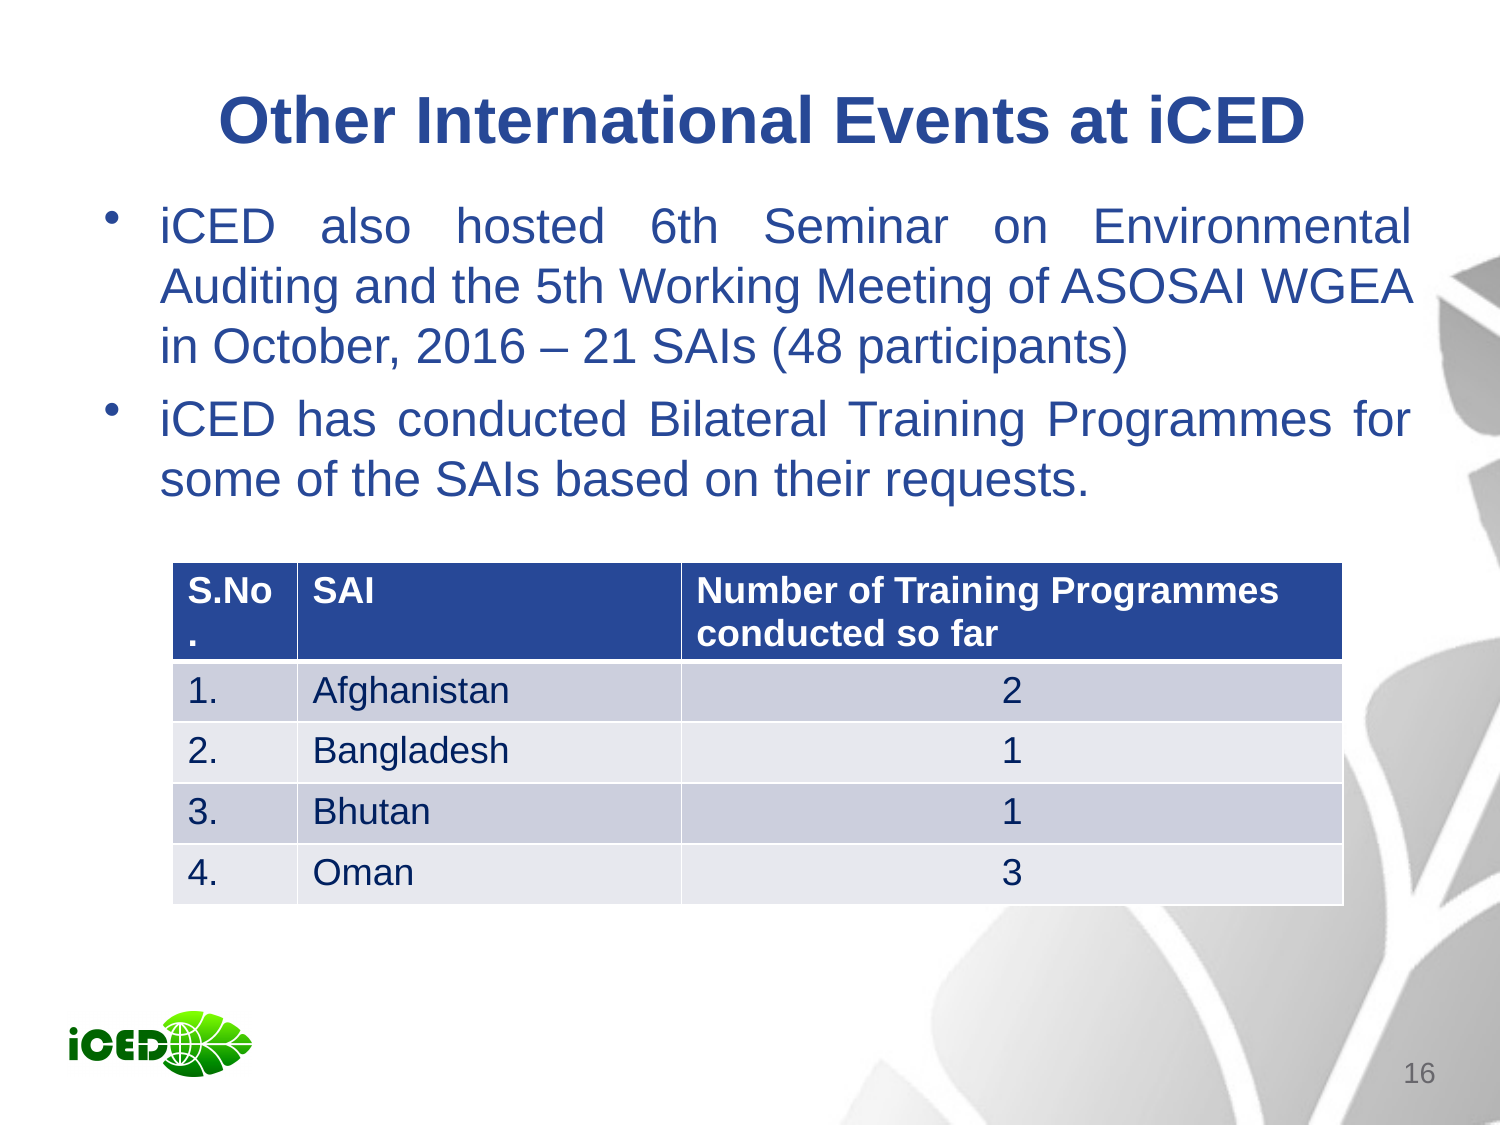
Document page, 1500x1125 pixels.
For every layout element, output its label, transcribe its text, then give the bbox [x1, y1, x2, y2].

table_header Number of Training Programmes conducted so far [682, 563, 1342, 659]
slide_number 16 [1388, 1046, 1492, 1107]
table_cell 1 [682, 723, 1342, 782]
table_cell 3. [173, 784, 297, 843]
table_cell Afghanistan [298, 664, 681, 721]
table_cell Bhutan [298, 784, 681, 843]
table_cell 1 [682, 784, 1342, 843]
table_cell Bangladesh [298, 723, 681, 782]
table_cell 2 [682, 664, 1342, 721]
table_cell Oman [298, 845, 681, 904]
table_cell 3 [682, 845, 1342, 904]
table_cell 4. [173, 845, 297, 904]
table_header S.No. [173, 563, 297, 659]
title Other International Events at iCED [137, 48, 1390, 185]
table_cell 1. [173, 664, 297, 721]
table_cell 2. [173, 723, 297, 782]
picture [0, 0, 1500, 1125]
list iCED also hosted 6th Seminar on Environmental Auditing and the 5th Working Meeting of ASOSAI WGEA in October, 2016 – 21 SAIs (48 participants) iCED has conducted Bilateral Training Programmes for some of the SAIs based on their requests. [88, 185, 1428, 1012]
table_header SAI [298, 563, 681, 659]
